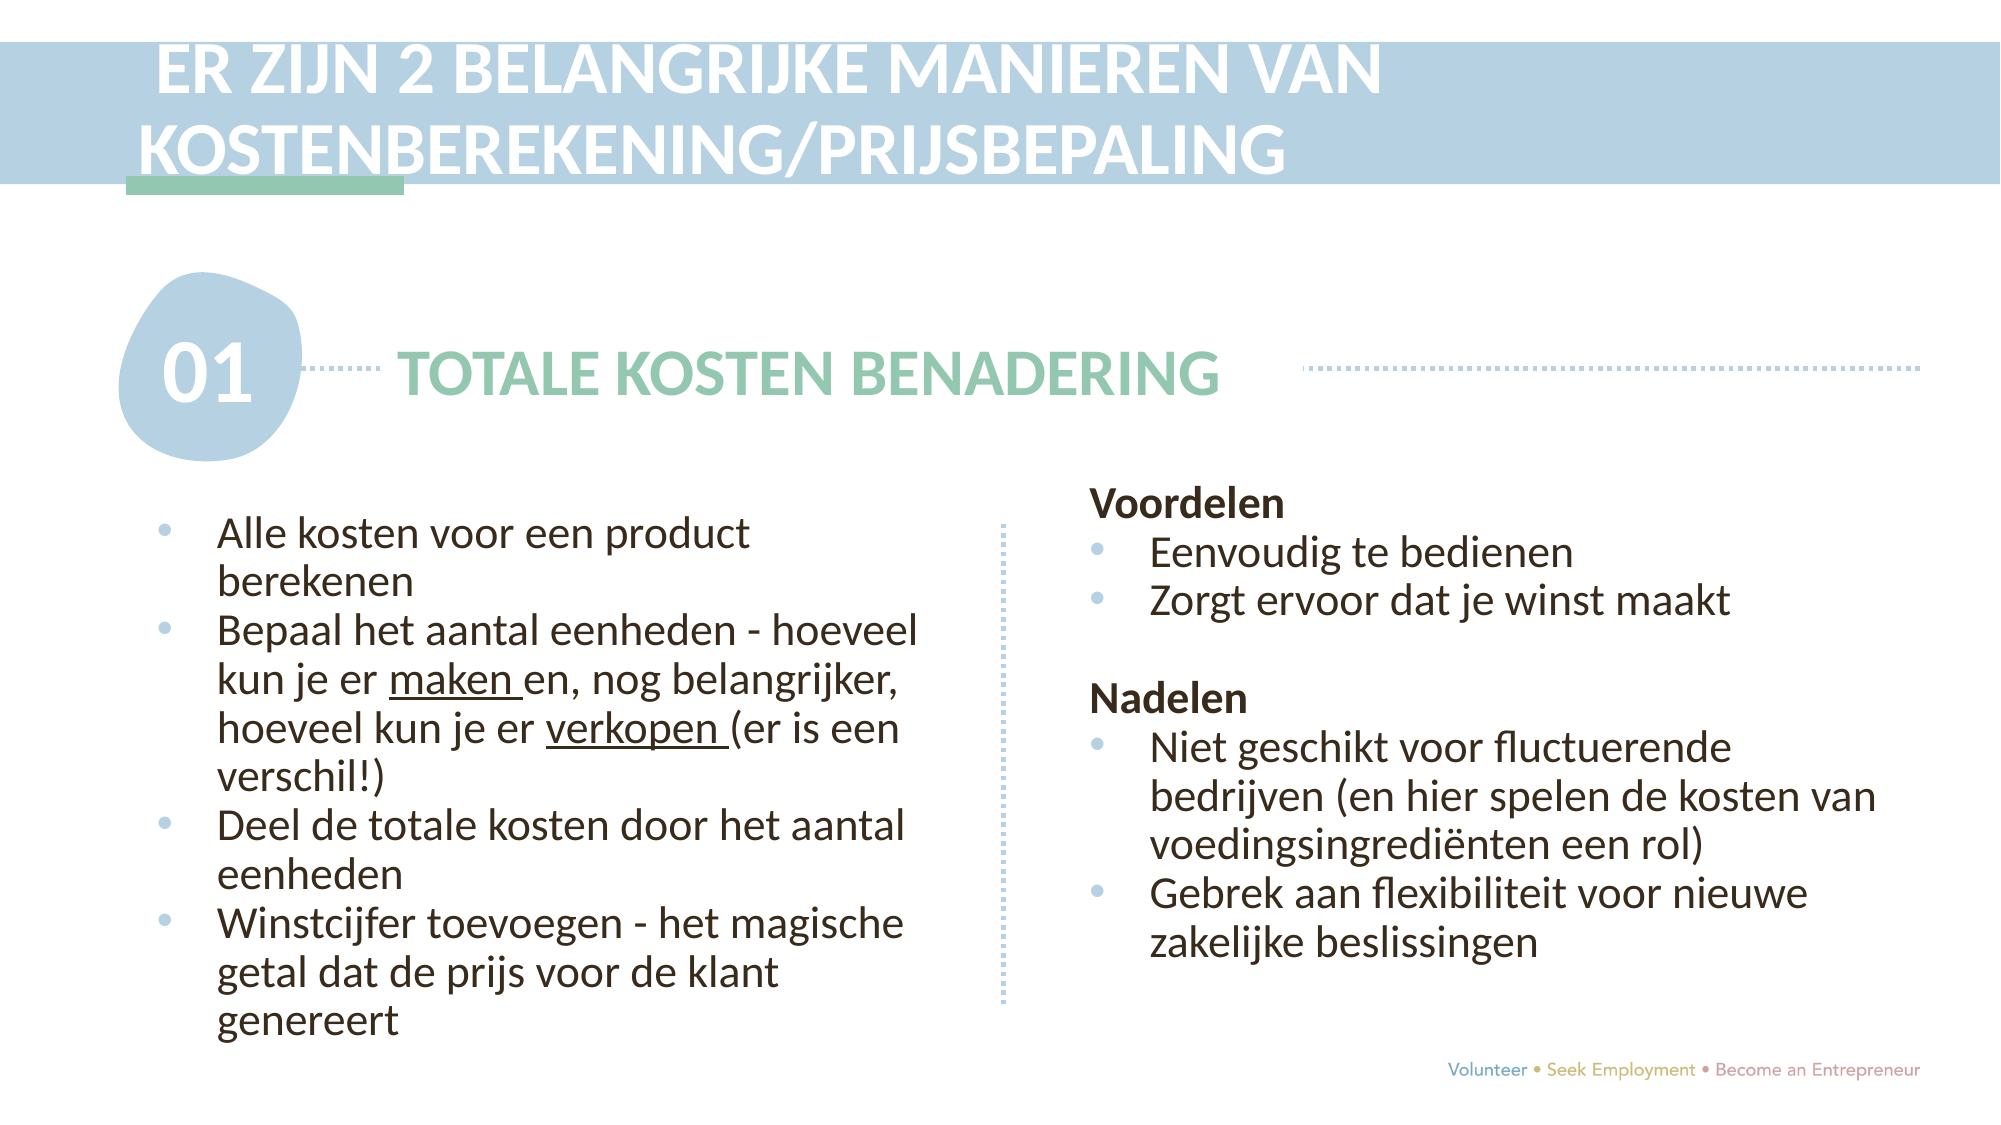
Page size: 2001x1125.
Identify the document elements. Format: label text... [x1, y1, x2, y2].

text_box Voordelen Eenvoudig te bedienen Zorgt ervoor dat je winst maakt Nadelen Niet geschikt voor fluctuerende bedrijven (en hier spelen de kosten van voedingsingrediënten een rol) Gebrek aan flexibiliteit voor nieuwe zakelijke beslissingen [1074, 471, 1902, 1016]
picture [1418, 1046, 1971, 1103]
list ER ZIJN 2 BELANGRIJKE MANIEREN VAN KOSTENBEREKENING/PRIJSBEPALING [123, 51, 1913, 170]
text_box Alle kosten voor een product berekenen Bepaal het aantal eenheden - hoeveel kun je er maken en, nog belangrijker, hoeveel kun je er verkopen (er is een verschil!) Deel de totale kosten door het aantal eenheden Winstcijfer toevoegen - het magische getal dat de prijs voor de klant genereert [141, 500, 969, 1046]
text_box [118, 272, 302, 517]
text_box TOTALE KOSTEN BENADERING [382, 369, 1303, 428]
text_box TOTALE KOSTEN BENADERING [382, 334, 1303, 368]
